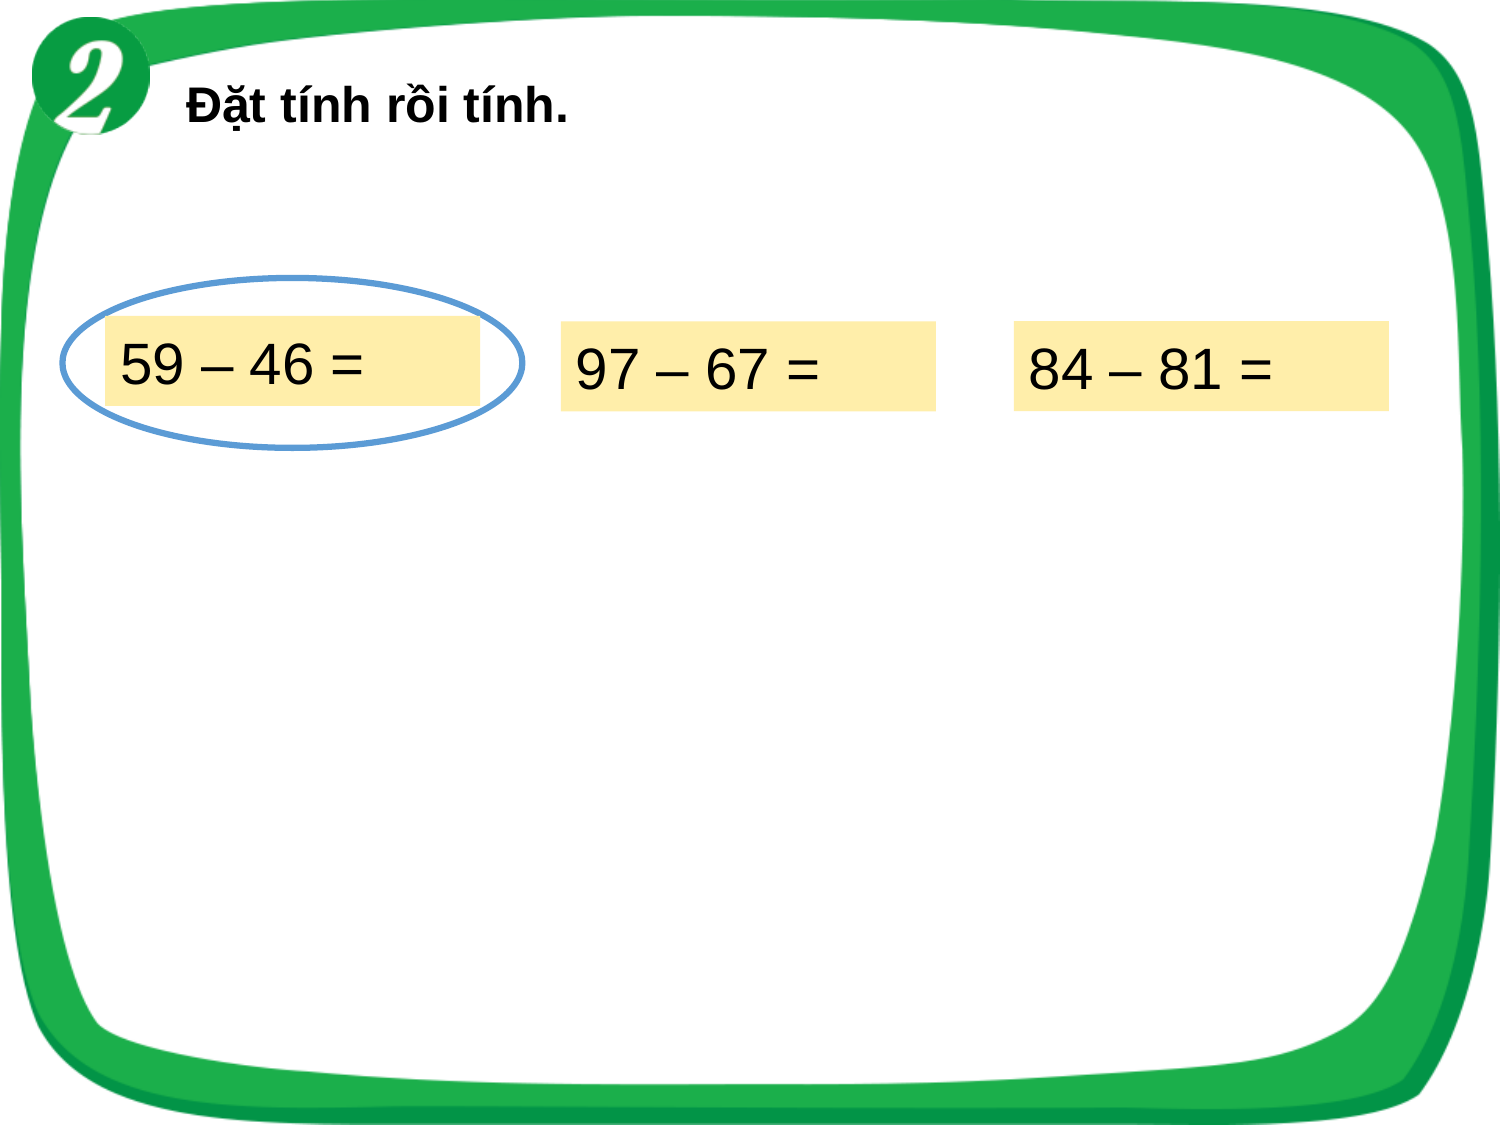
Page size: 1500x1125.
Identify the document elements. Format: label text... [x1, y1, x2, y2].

text_box 97 – 67 = [560, 320, 937, 412]
picture [0, 0, 1500, 1125]
text_box Đặt tính rồi tính. [171, 64, 632, 140]
text_box 84 – 81 = [1013, 320, 1390, 412]
text_box [61, 276, 524, 449]
text_box 59 – 46 = [104, 315, 481, 407]
